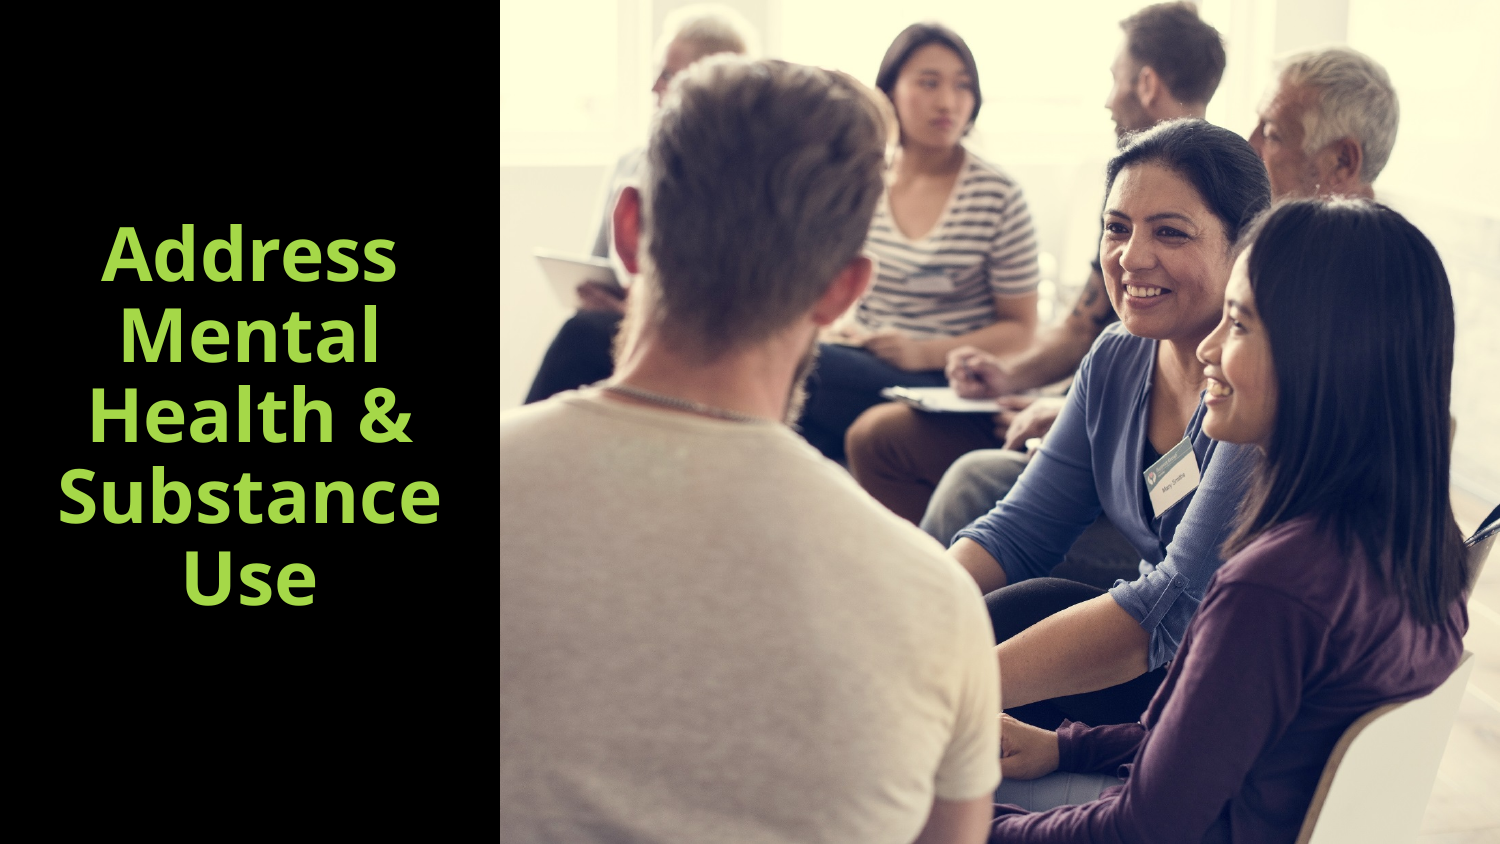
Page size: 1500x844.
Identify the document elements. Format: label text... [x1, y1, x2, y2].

picture [499, 0, 1500, 844]
title Address Mental Health & Substance Use [0, 0, 499, 841]
